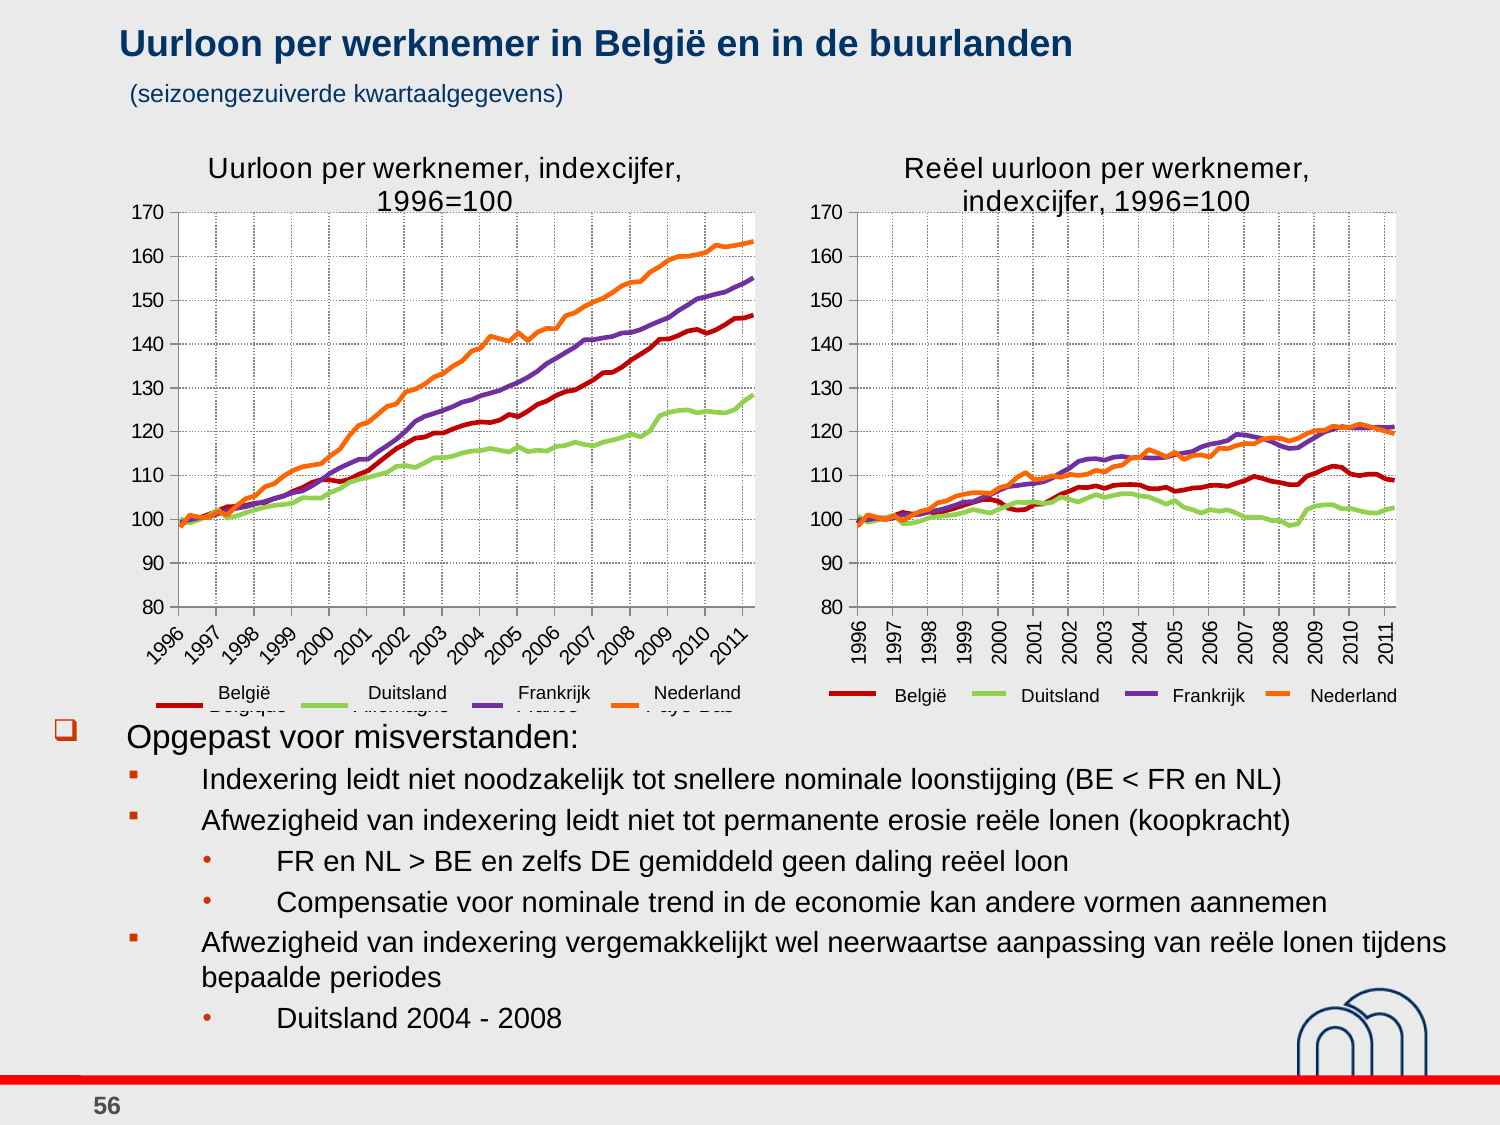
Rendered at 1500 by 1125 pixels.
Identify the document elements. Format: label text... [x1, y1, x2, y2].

slide_number 56 [41, 1081, 174, 1125]
chart [112, 122, 779, 724]
picture [1297, 987, 1429, 1075]
chart [790, 122, 1424, 729]
title Uurloon per werknemer in België en in de buurlanden [103, 11, 1430, 74]
text_box Opgepast voor misverstanden: Indexering leidt niet noodzakelijk tot snellere nominale loonstijging (BE < FR en NL) Afwezigheid van indexering leidt niet tot permanente erosie reële lonen (koopkracht) FR en NL > BE en zelfs DE gemiddeld geen daling reëel loon Compensatie voor nominale trend in de economie kan andere vormen aannemen Afwezigheid van indexering vergemakkelijkt wel neerwaartse aanpassing van reële lonen tijdens bepaalde periodes Duitsland 2004 - 2008 [37, 707, 1476, 855]
text_box (seizoengezuiverde kwartaalgegevens) [114, 70, 1442, 115]
